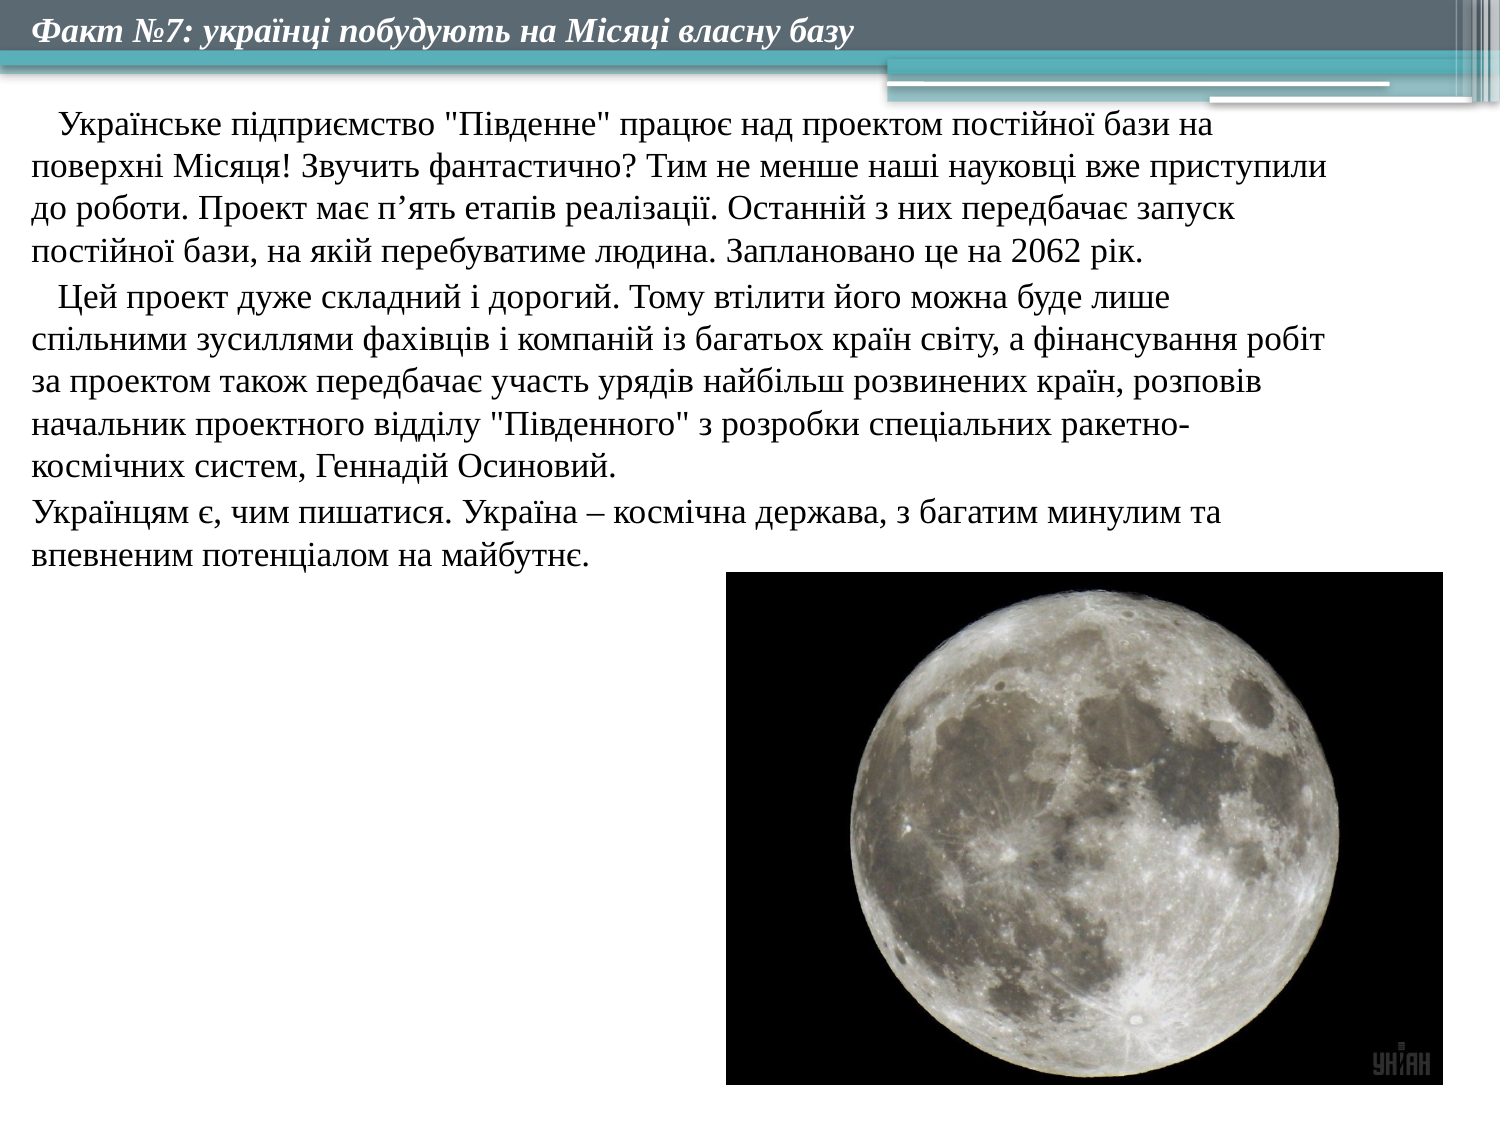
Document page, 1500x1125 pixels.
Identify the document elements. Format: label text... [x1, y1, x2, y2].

picture [726, 572, 1443, 1085]
list Факт №7: українці побудують на Місяці власну базу Українське підприємство "Південне" працює над проектом постійної бази на поверхні Місяця! Звучить фантастично? Тим не менше наші науковці вже приступили до роботи. Проект має п’ять етапів реалізації. Останній з них передбачає запуск постійної бази, на якій перебуватиме людина. Заплановано це на 2062 рік. Цей проект дуже складний і дорогий. Тому втілити його можна буде лише спільними зусиллями фахівців і компаній із багатьох країн світу, а фінансування робіт за проектом також передбачає участь урядів найбільш розвинених країн, розповів начальник проектного відділу "Південного" з розробки спеціальних ракетно-космічних систем, Геннадій Осиновий. Українцям є, чим пишатися. Україна – космічна держава, з багатим минулим та впевненим потенціалом на майбутнє. [0, 0, 1350, 610]
